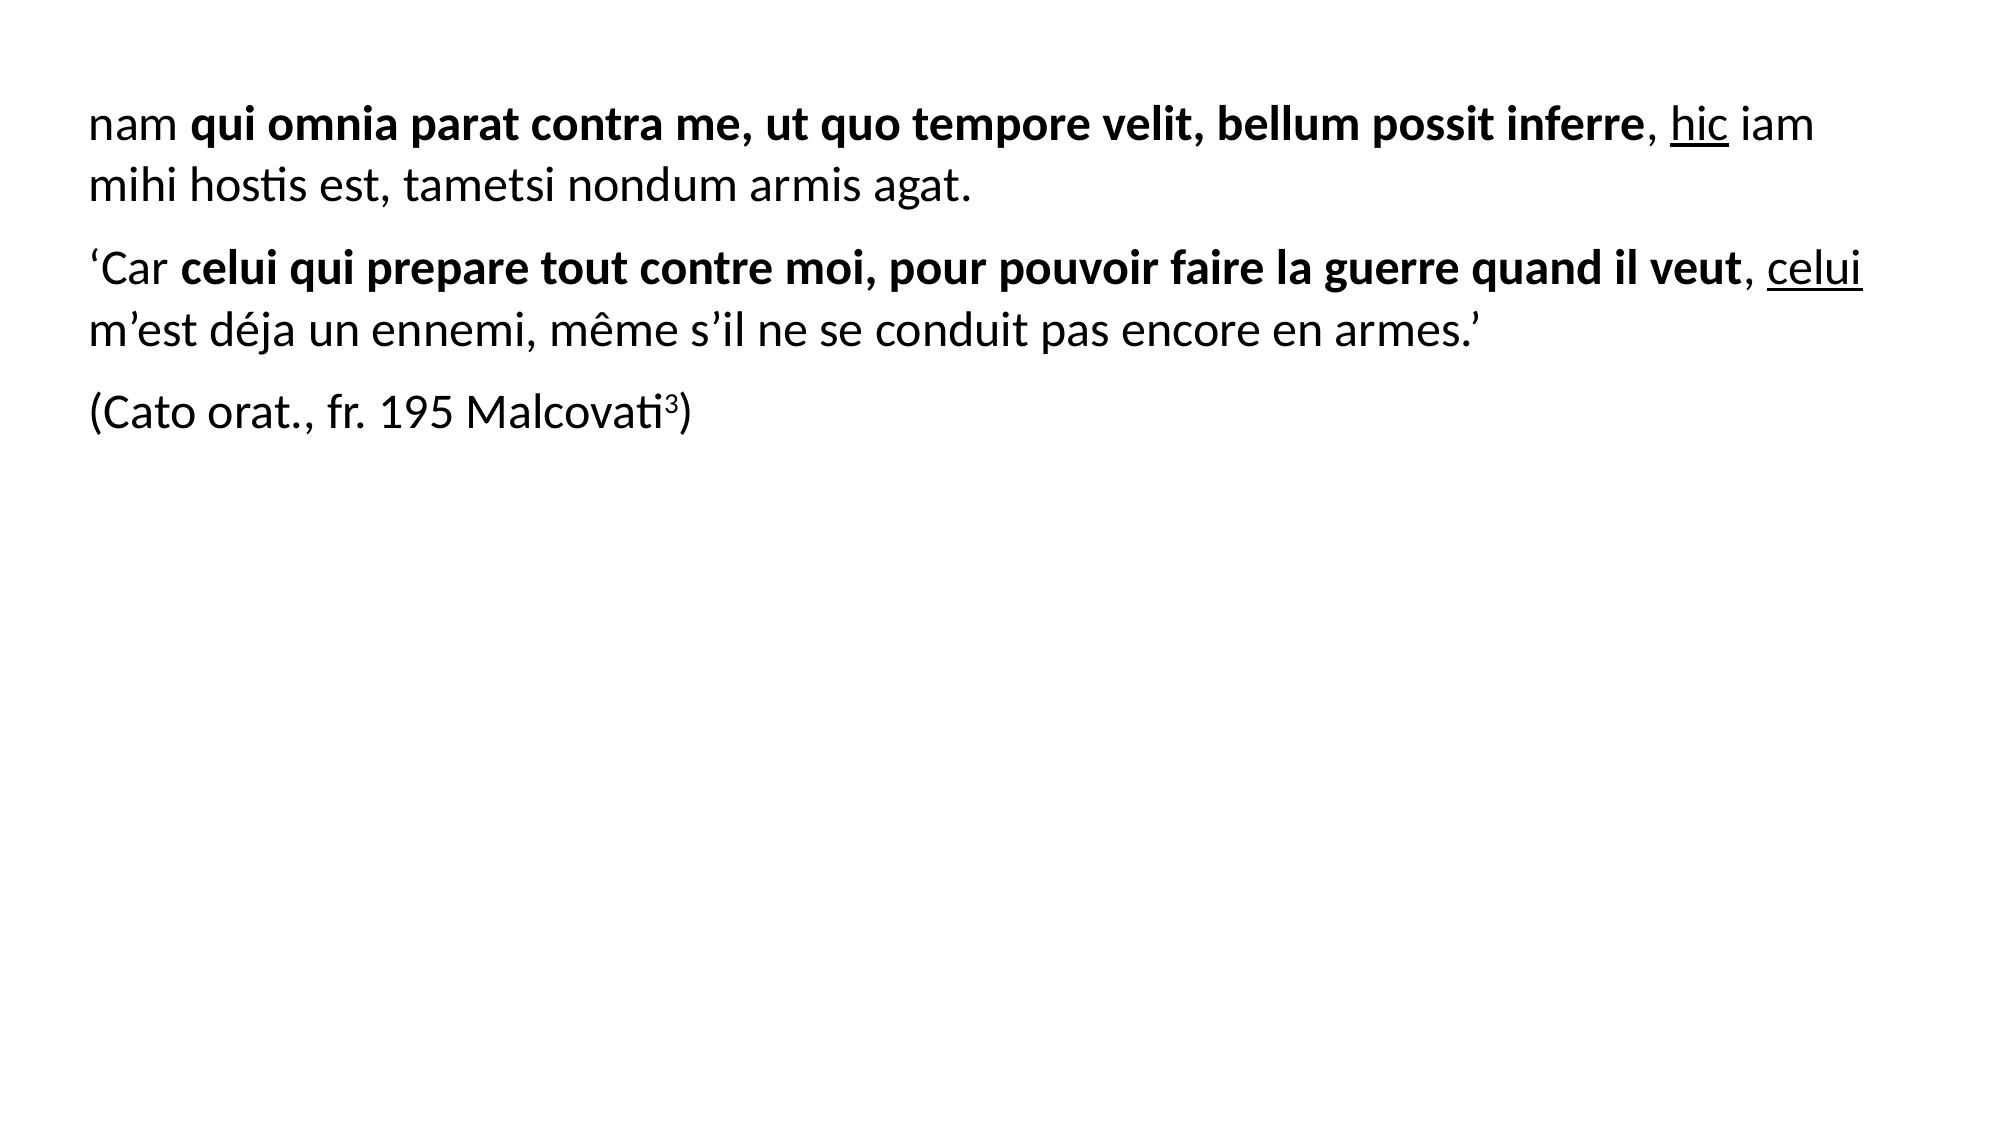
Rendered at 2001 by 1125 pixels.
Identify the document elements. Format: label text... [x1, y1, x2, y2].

list nam qui omnia parat contra me, ut quo tempore velit, bellum possit inferre, hic iam mihi hostis est, tametsi nondum armis agat. ‘Car celui qui prepare tout contre moi, pour pouvoir faire la guerre quand il veut, celui m’est déja un ennemi, même s’il ne se conduit pas encore en armes.’ (Cato orat., fr. 195 Malcovati3) [73, 80, 1925, 1014]
